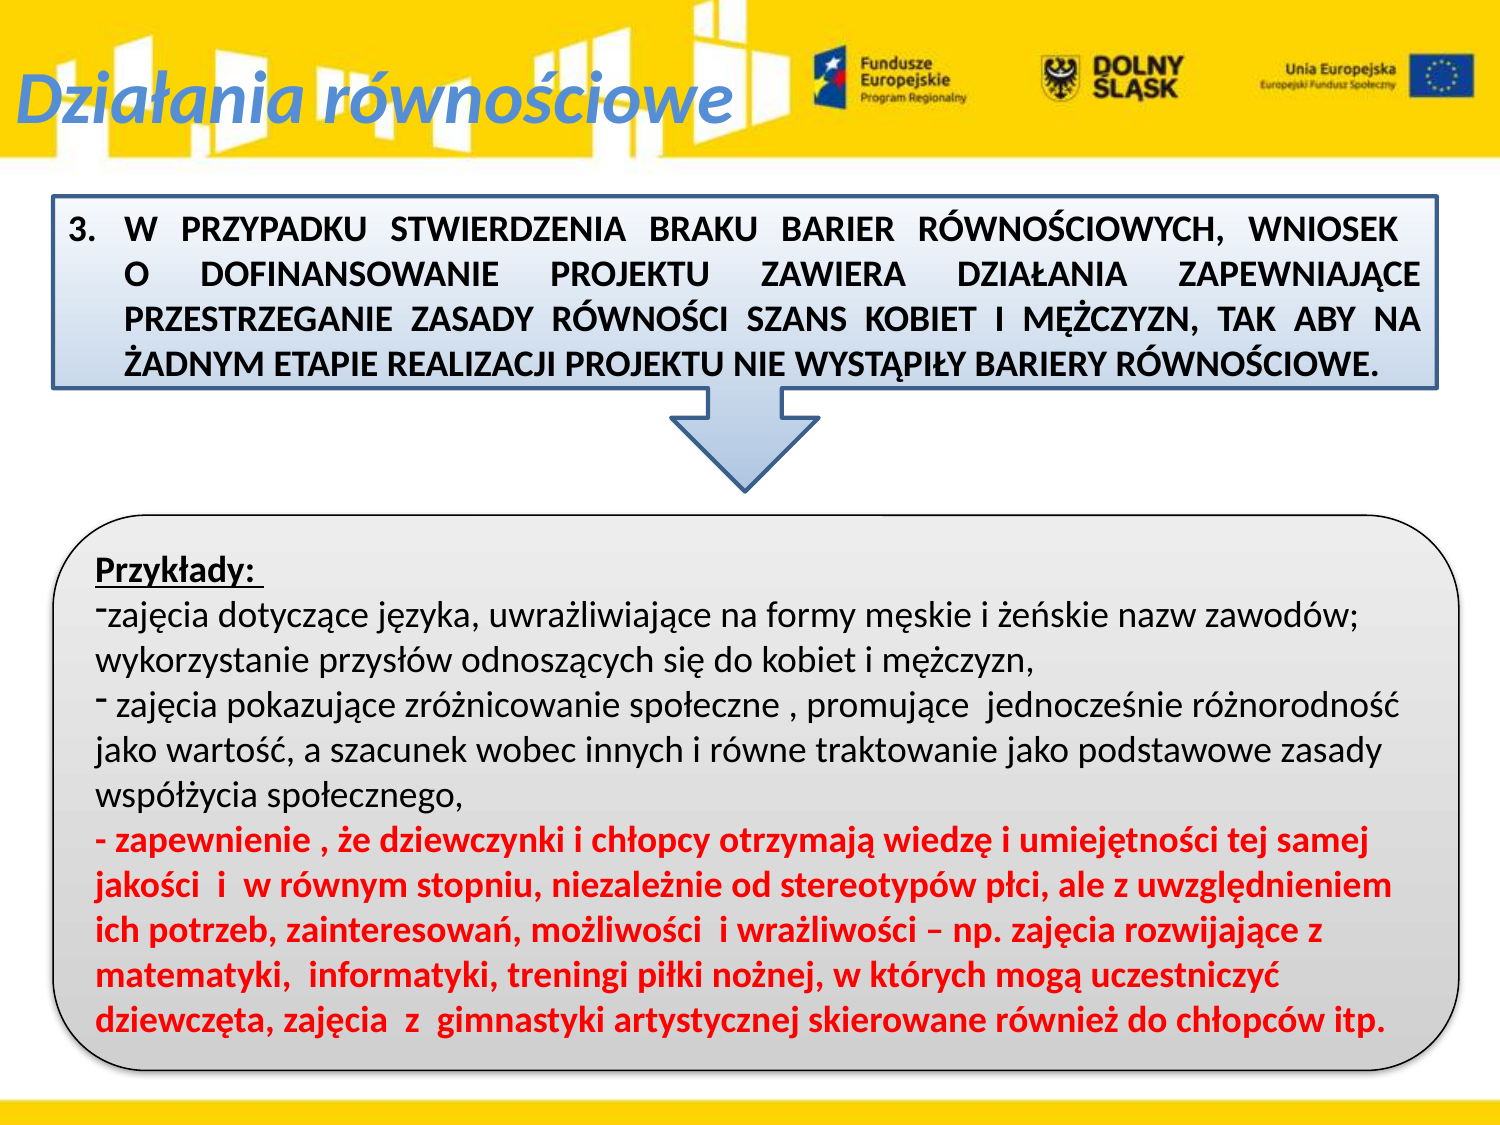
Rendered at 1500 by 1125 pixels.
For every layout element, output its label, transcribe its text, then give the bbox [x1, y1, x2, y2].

title Działania równościowe [0, 0, 1350, 188]
text_box Przykłady: zajęcia dotyczące języka, uwrażliwiające na formy męskie i żeńskie nazw zawodów; wykorzystanie przysłów odnoszących się do kobiet i mężczyzn, zajęcia pokazujące zróżnicowanie społeczne , promujące jednocześnie różnorodność jako wartość, a szacunek wobec innych i równe traktowanie jako podstawowe zasady współżycia społecznego, - zapewnienie , że dziewczynki i chłopcy otrzymają wiedzę i umiejętności tej samej jakości i w równym stopniu, niezależnie od stereotypów płci, ale z uwzględnieniem ich potrzeb, zainteresowań, możliwości i wrażliwości – np. zajęcia rozwijające z matematyki, informatyki, treningi piłki nożnej, w których mogą uczestniczyć dziewczęta, zajęcia z gimnastyki artystycznej skierowane również do chłopców itp. [52, 514, 1460, 1072]
text_box W PRZYPADKU STWIERDZENIA BRAKU BARIER RÓWNOŚCIOWYCH, WNIOSEK O DOFINANSOWANIE PROJEKTU ZAWIERA DZIAŁANIA ZAPEWNIAJĄCE PRZESTRZEGANIE ZASADY RÓWNOŚCI SZANS KOBIET I MĘŻCZYZN, TAK ABY NA ŻADNYM ETAPIE REALIZACJI PROJEKTU NIE WYSTĄPIŁY BARIERY RÓWNOŚCIOWE. [53, 196, 1437, 526]
text_box [50, 194, 1439, 391]
picture [0, 0, 1500, 1125]
